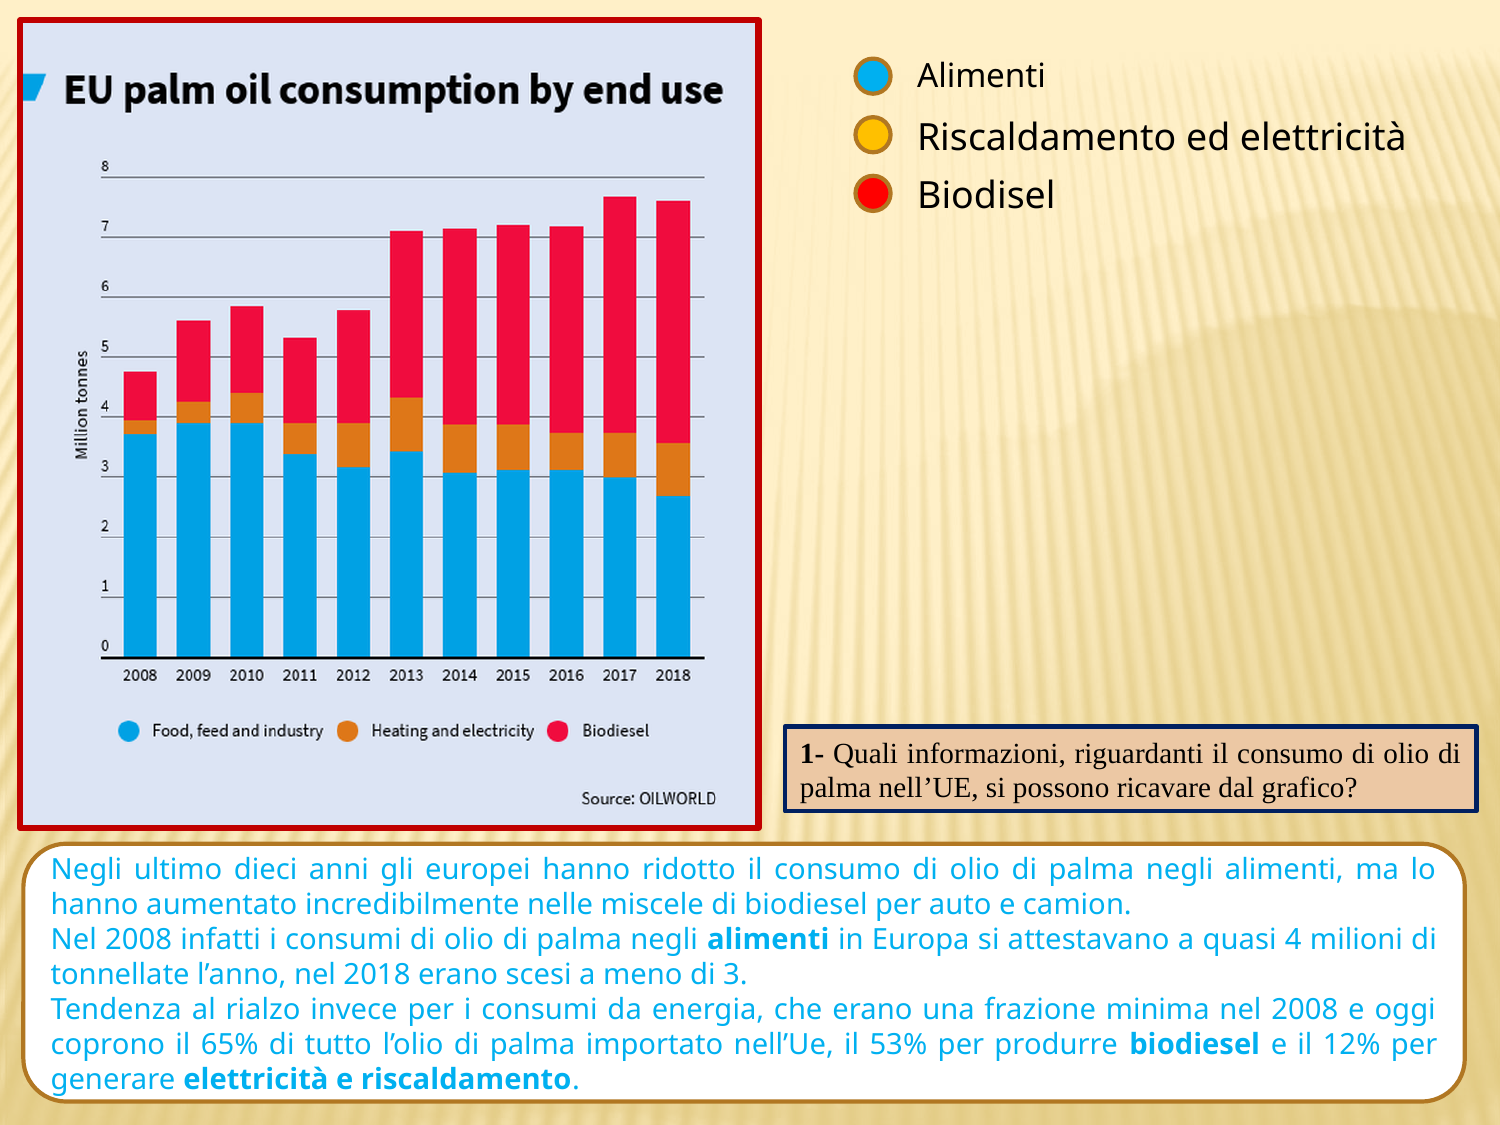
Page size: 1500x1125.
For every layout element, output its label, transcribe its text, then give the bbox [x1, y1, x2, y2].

text_box Negli ultimo dieci anni gli europei hanno ridotto il consumo di olio di palma negli alimenti, ma lo hanno aumentato incredibilmente nelle miscele di biodiesel per auto e camion. Nel 2008 infatti i consumi di olio di palma negli alimenti in Europa si attestavano a quasi 4 milioni di tonnellate l’anno, nel 2018 erano scesi a meno di 3. Tendenza al rialzo invece per i consumi da energia, che erano una frazione minima nel 2008 e oggi coprono il 65% di tutto l’olio di palma importato nell’Ue, il 53% per produrre biodiesel e il 12% per generare elettricità e riscaldamento. [21, 841, 1467, 1104]
text_box [853, 115, 893, 155]
text_box Biodisel [902, 163, 1313, 224]
text_box Riscaldamento ed elettricità [902, 105, 1430, 166]
text_box Alimenti [902, 46, 1149, 105]
text_box 1- Quali informazioni, riguardanti il consumo di olio di palma nell’UE, si possono ricavare dal grafico? [785, 726, 1477, 812]
text_box [853, 56, 893, 96]
picture [23, 23, 756, 826]
text_box [853, 173, 893, 214]
